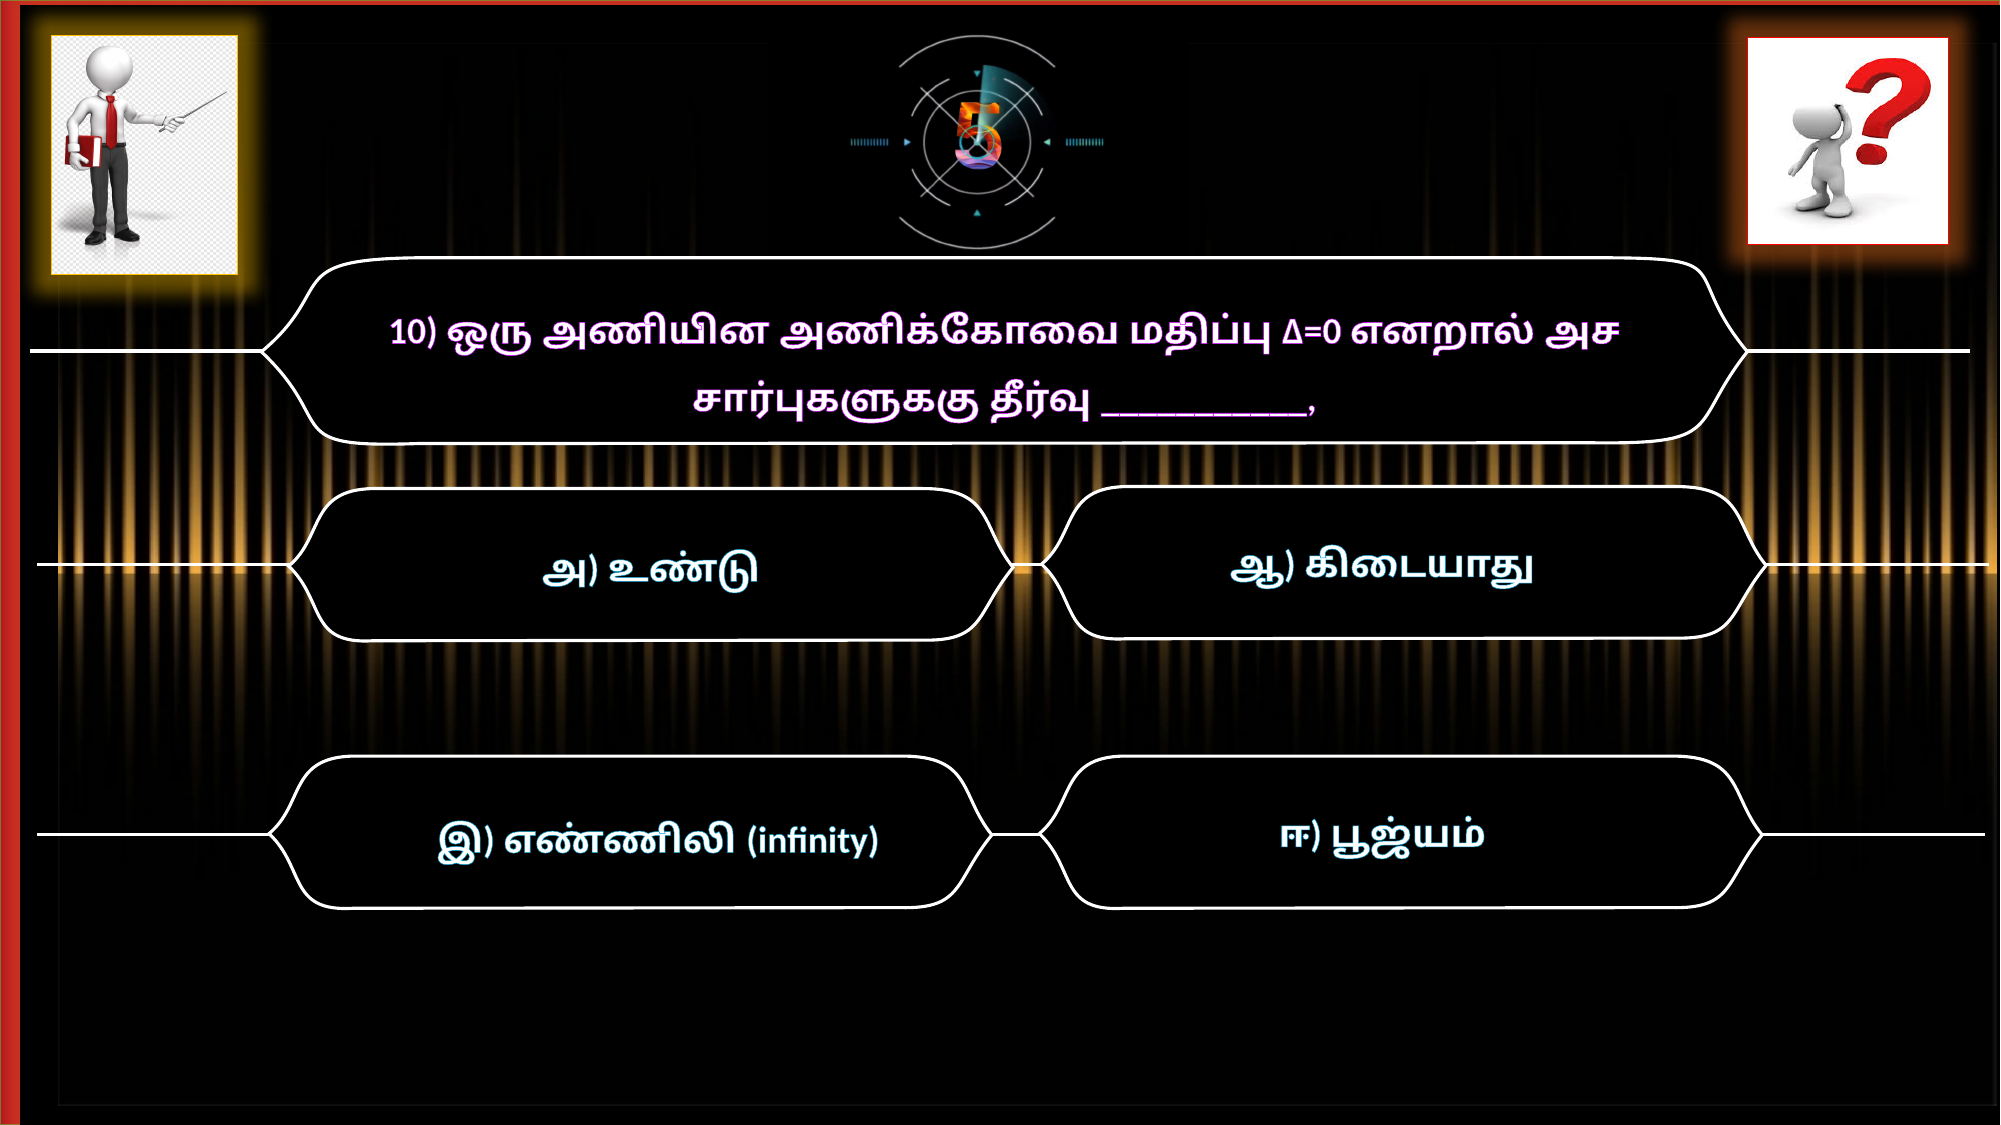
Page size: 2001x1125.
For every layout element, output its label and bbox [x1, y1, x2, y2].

picture [57, 37, 1997, 1106]
text_box [30, 257, 1970, 445]
picture [51, 35, 766, 275]
text_box [36, 756, 1985, 909]
text_box [36, 486, 1990, 642]
text_box [766, 28, 1188, 257]
